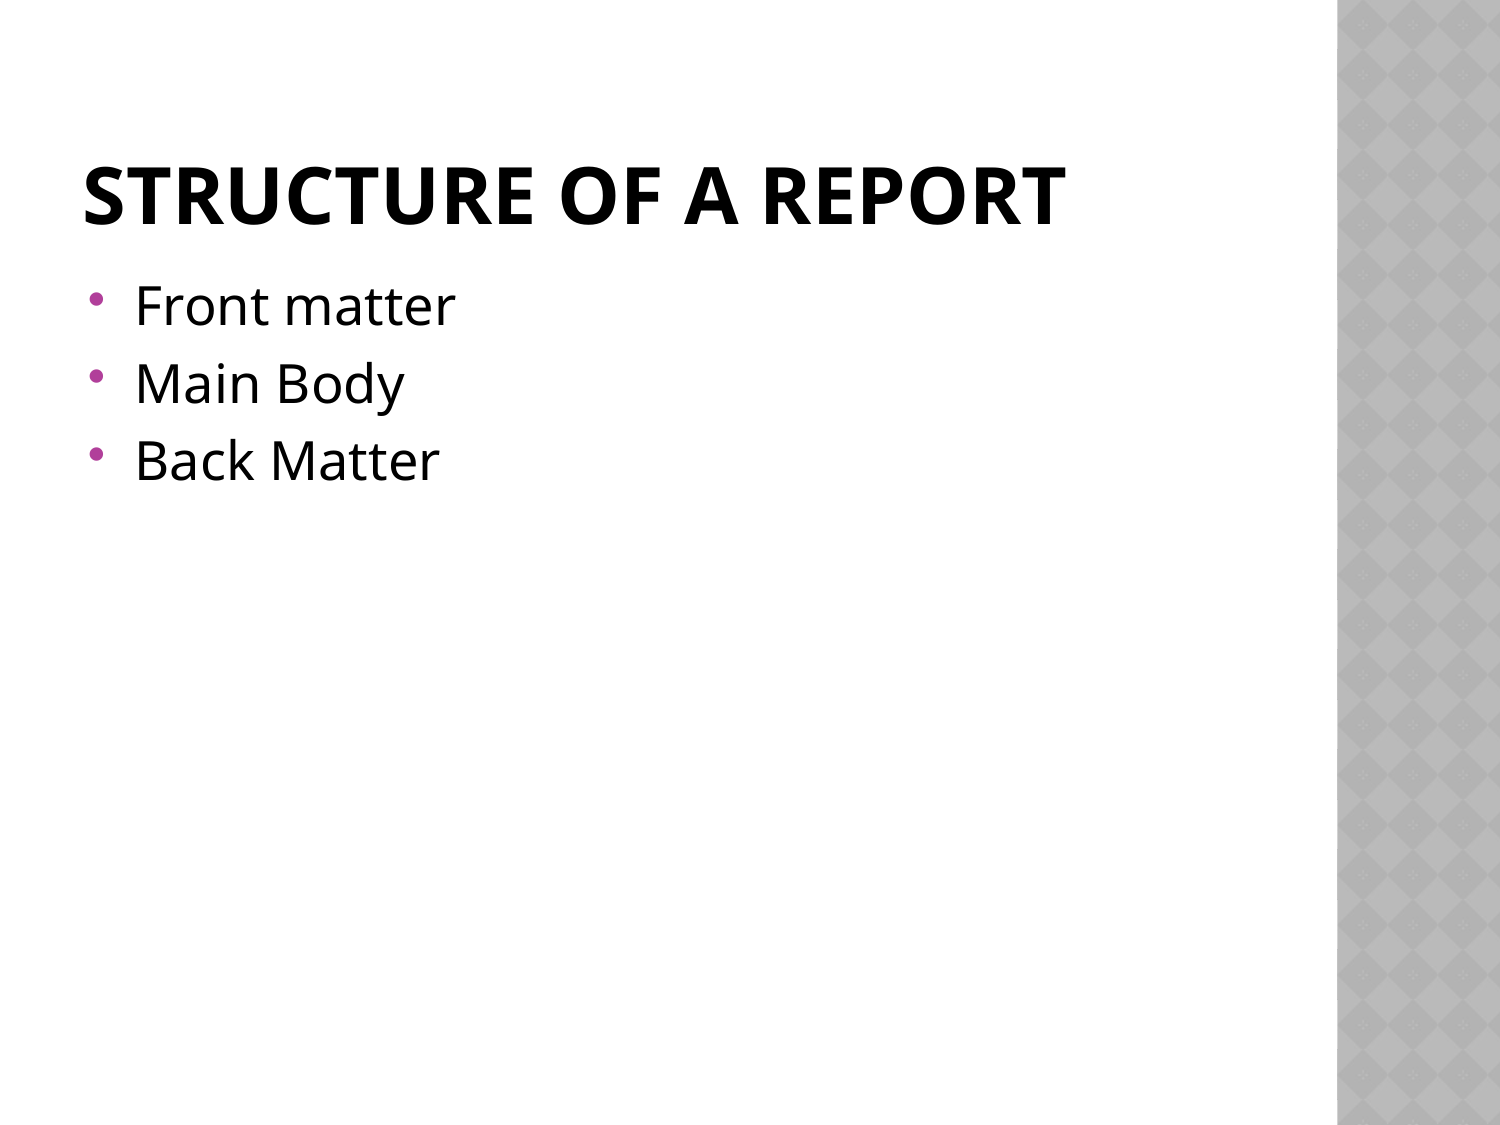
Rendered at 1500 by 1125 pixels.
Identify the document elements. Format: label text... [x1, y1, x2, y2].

list Front matter Main Body Back Matter [75, 264, 1263, 1059]
title Structure of a Report [75, 52, 1263, 240]
